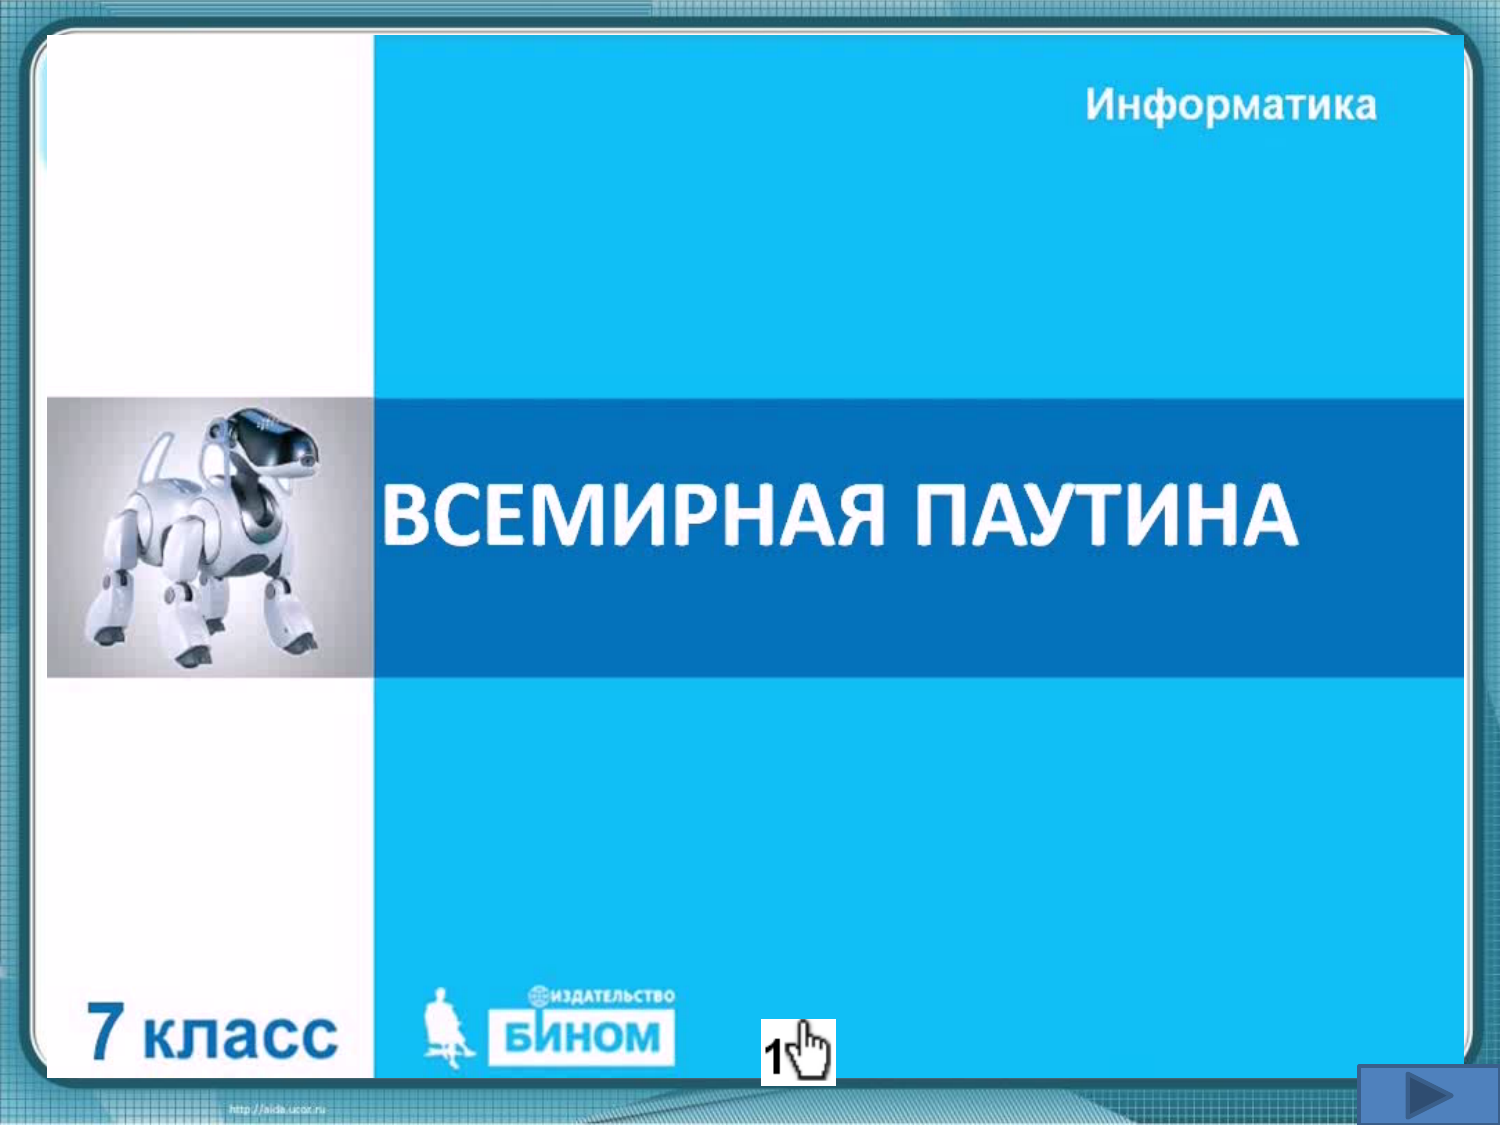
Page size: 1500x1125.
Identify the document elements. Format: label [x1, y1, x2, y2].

list [46, 34, 1466, 1079]
text_box [1357, 1064, 1500, 1125]
picture [0, 0, 1500, 1125]
